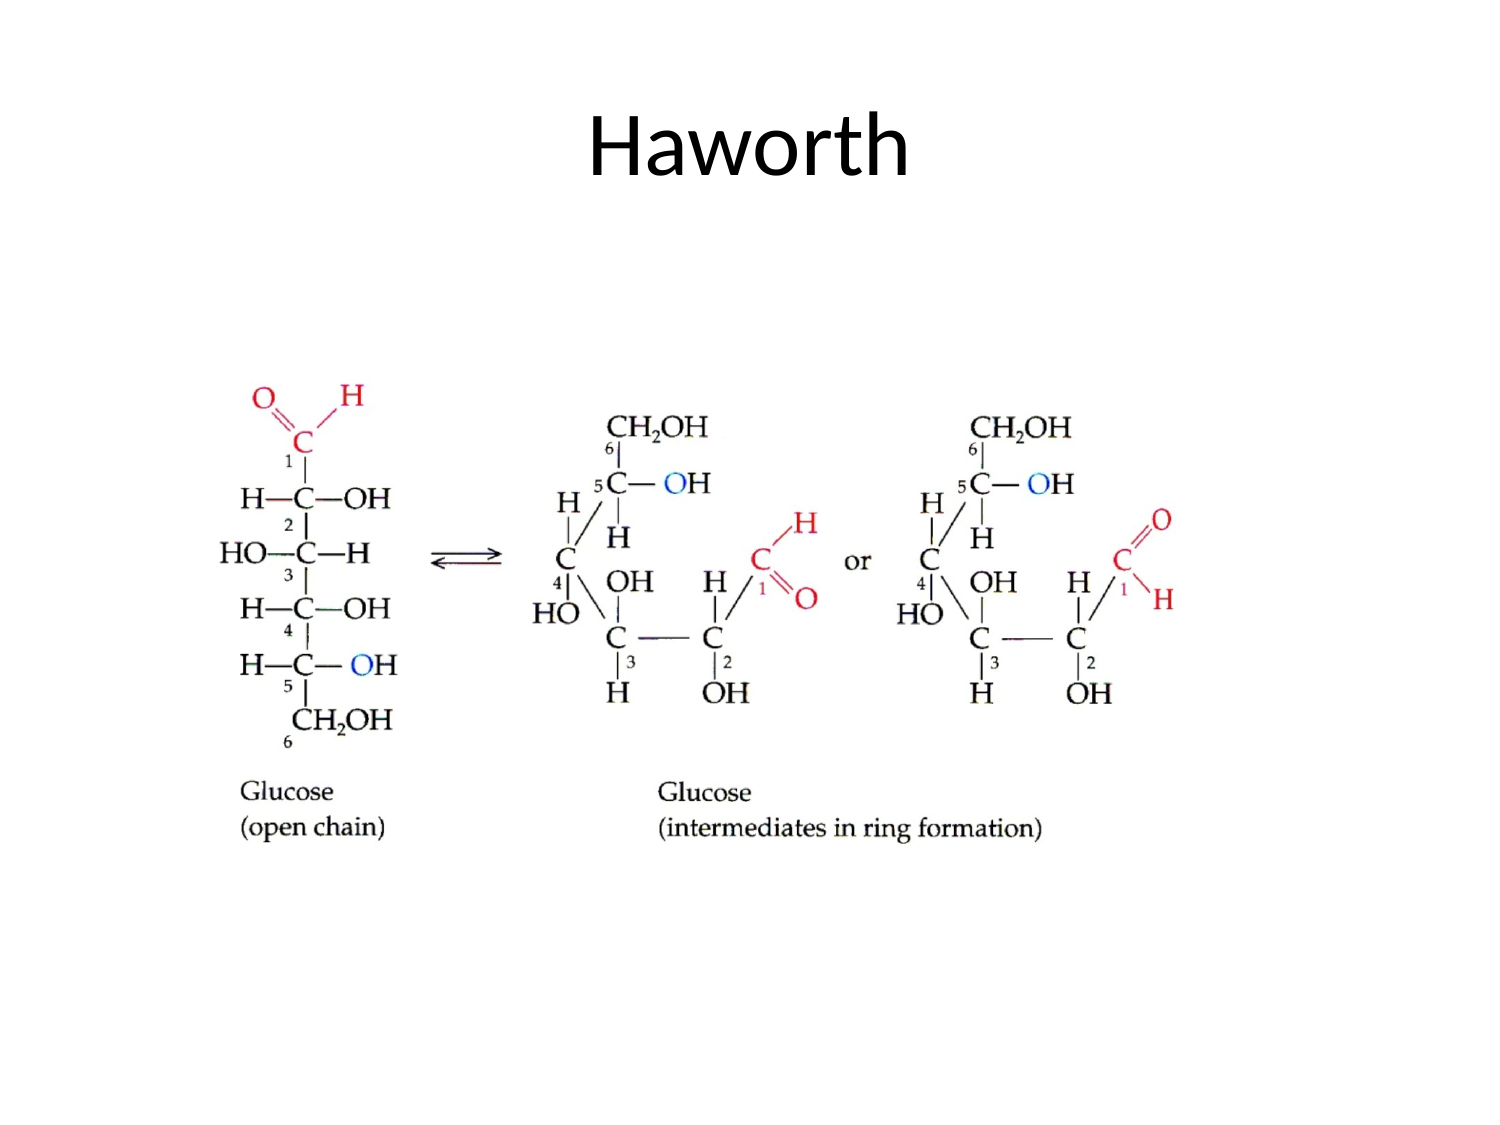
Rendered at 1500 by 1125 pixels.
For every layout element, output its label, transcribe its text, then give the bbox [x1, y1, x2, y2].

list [210, 349, 1200, 871]
title Haworth [75, 45, 1425, 233]
